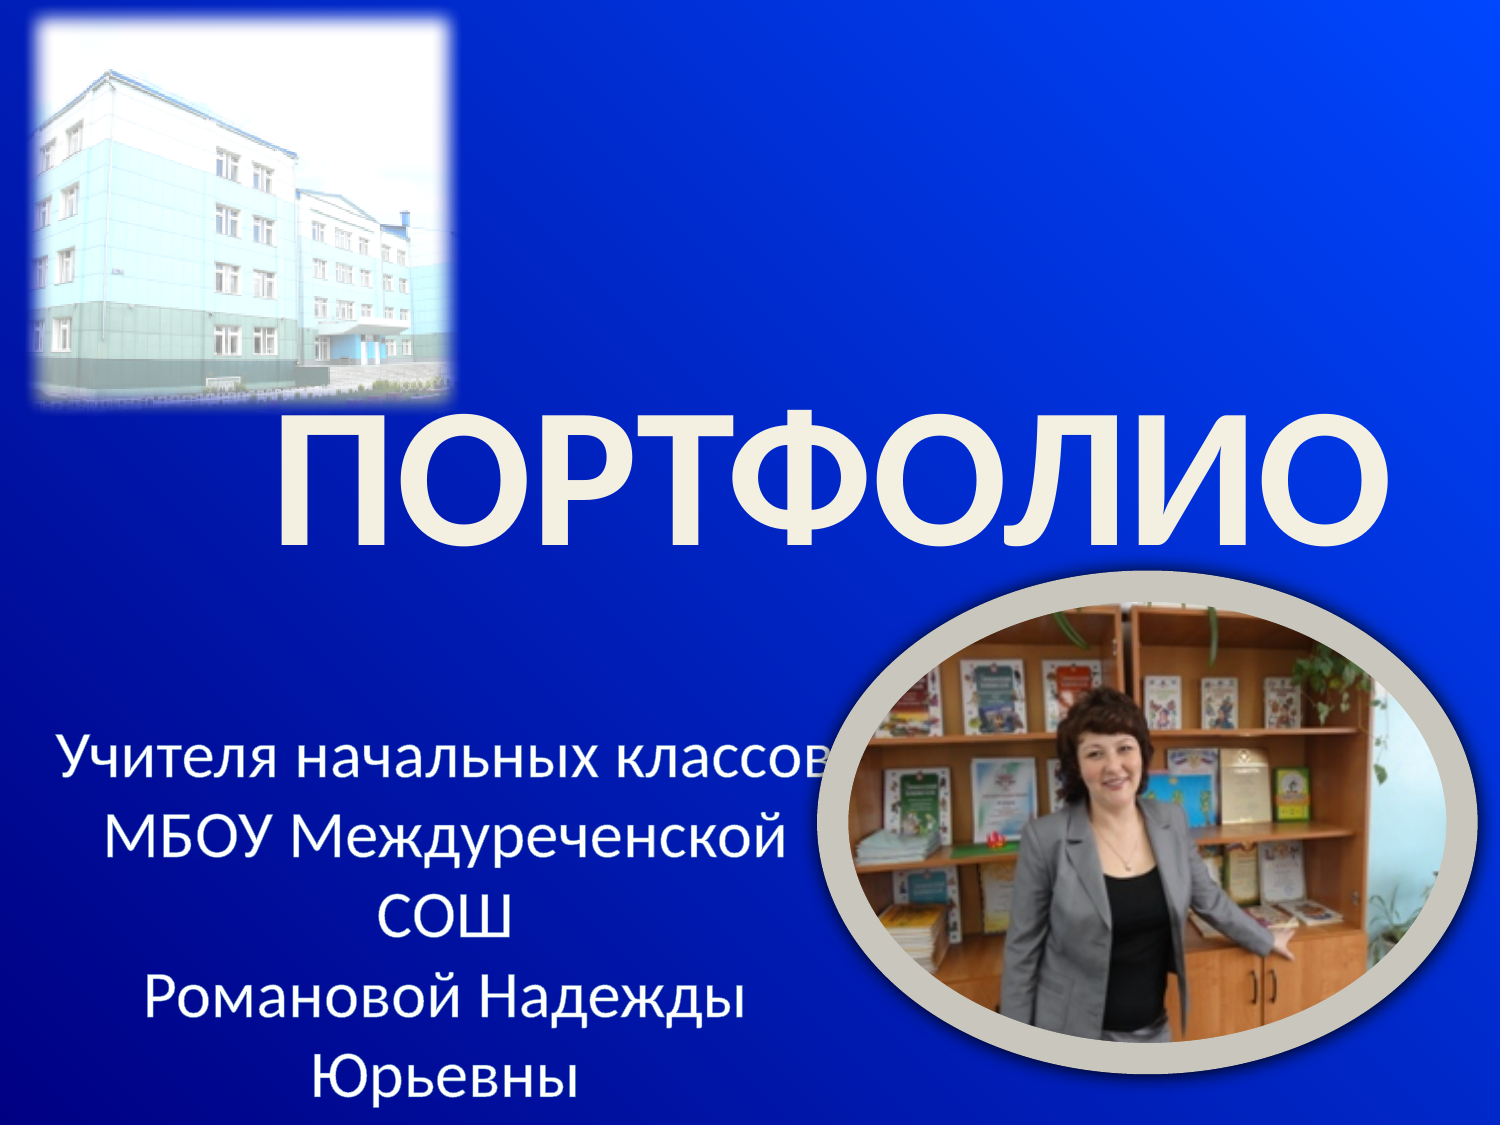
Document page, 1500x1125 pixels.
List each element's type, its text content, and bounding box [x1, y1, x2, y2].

picture [17, 0, 467, 421]
text_box Учителя начальных классов МБОУ Междуреченской СОШ Романовой Надежды Юрьевны [23, 703, 868, 1118]
picture [832, 585, 1463, 1059]
text_box ПОРТФОЛИО [199, 338, 1465, 593]
